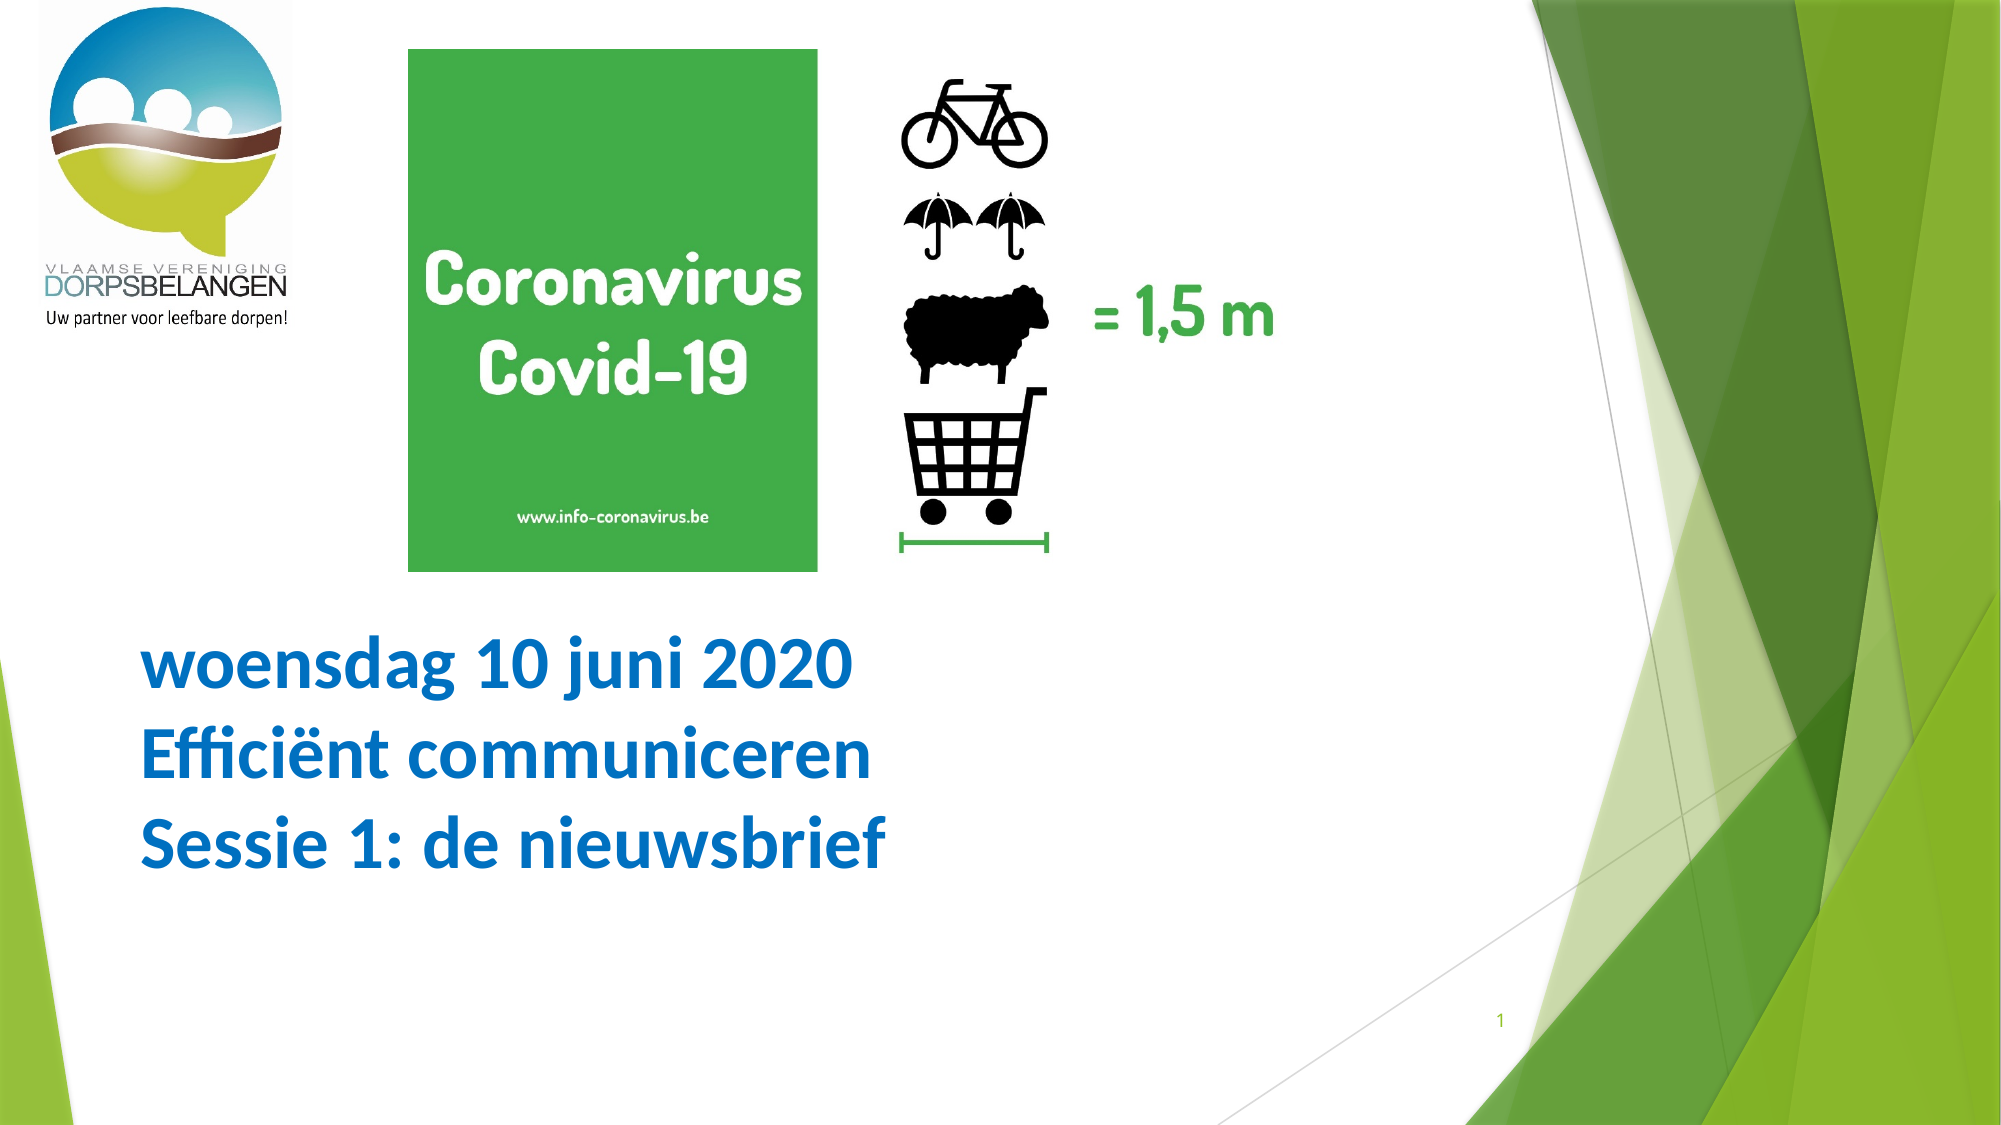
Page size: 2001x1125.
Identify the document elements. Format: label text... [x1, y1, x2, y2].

slide_number 1 [1409, 991, 1522, 1051]
picture [408, 48, 1345, 573]
picture [0, 0, 361, 345]
text_box woensdag 10 juni 2020 Efficiënt communiceren Sessie 1: de nieuwsbrief [125, 606, 1420, 891]
